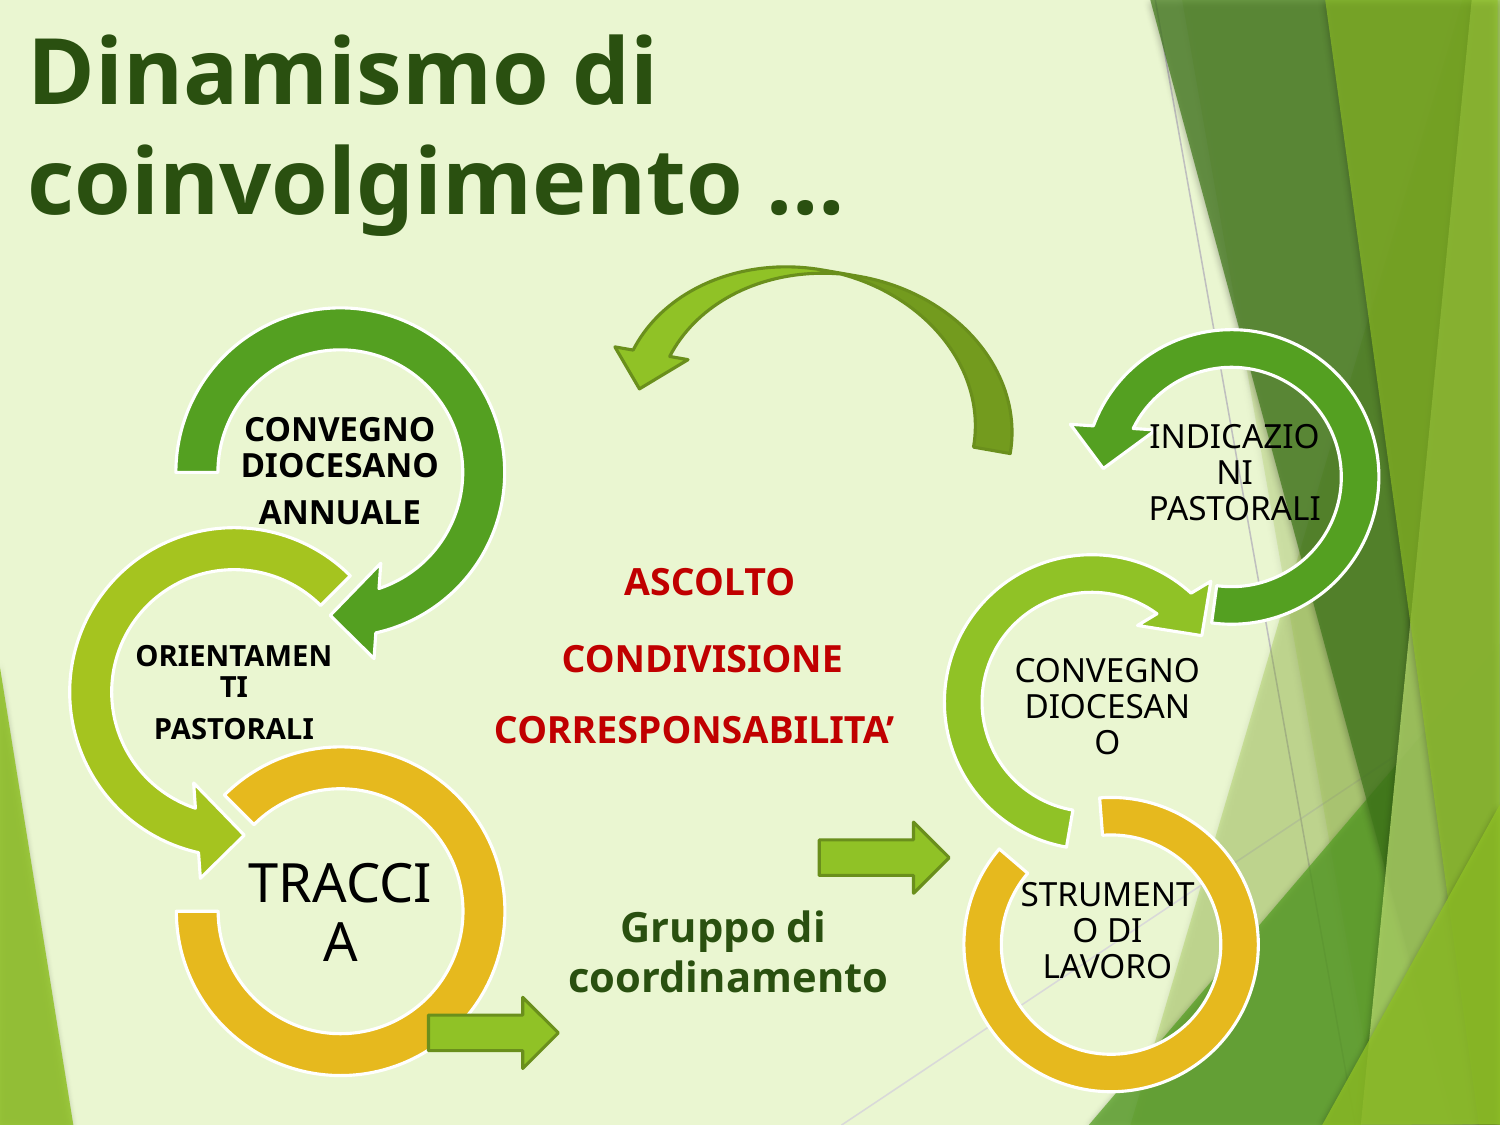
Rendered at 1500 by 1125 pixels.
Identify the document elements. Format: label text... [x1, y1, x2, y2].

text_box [643, 316, 1500, 1029]
text_box [712, 265, 952, 315]
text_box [0, 280, 806, 1077]
title Dinamismo di coinvolgimento … [12, 5, 1118, 222]
